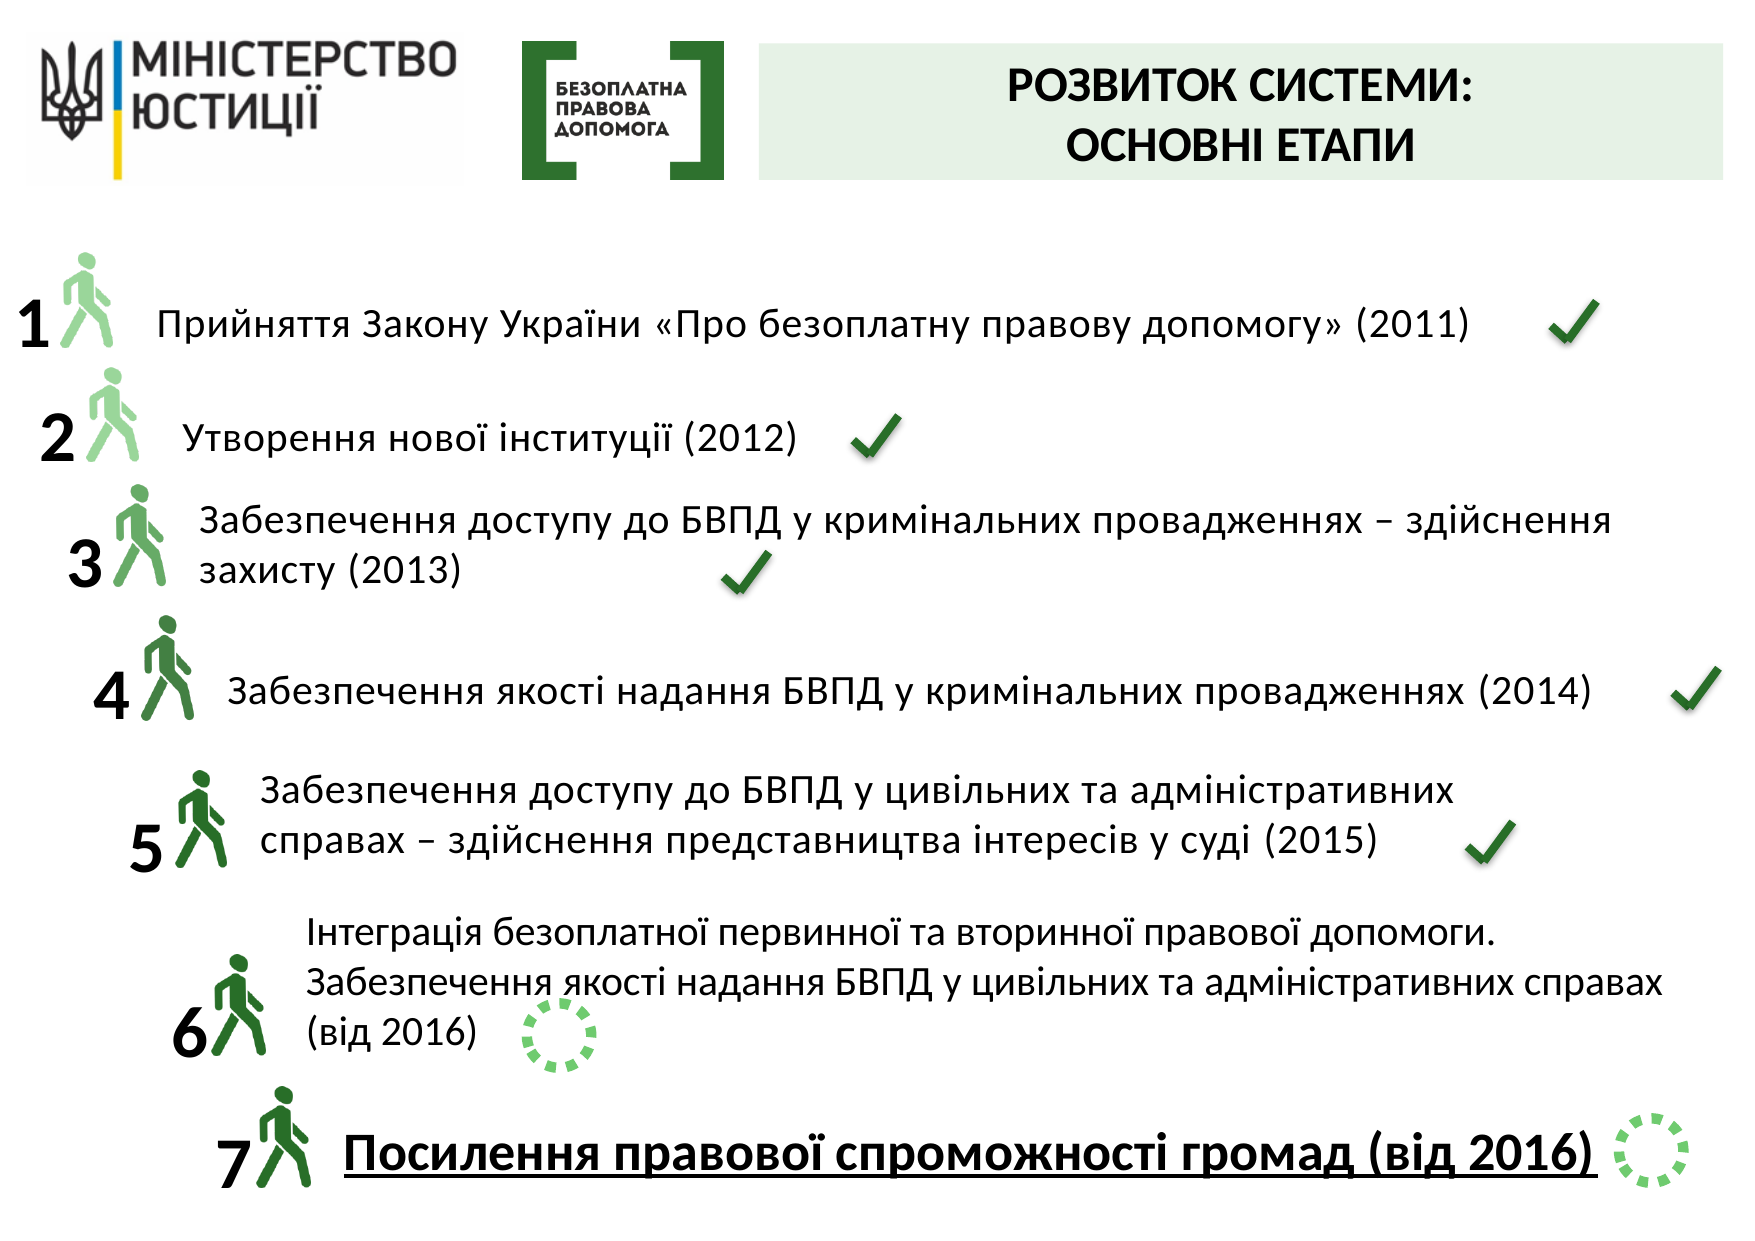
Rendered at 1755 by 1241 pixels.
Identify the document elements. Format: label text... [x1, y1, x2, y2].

picture [211, 954, 266, 1056]
picture [255, 1085, 311, 1188]
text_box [1689, 668, 1719, 708]
text_box Посилення правової спроможності громад (від 2016) [329, 1109, 1688, 1189]
text_box 5 [113, 791, 169, 861]
picture [522, 41, 724, 181]
text_box 4 [78, 638, 136, 708]
picture [141, 614, 194, 722]
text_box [1467, 846, 1478, 862]
text_box РОЗВИТОК СИСТЕМИ: ОСНОВНІ ЕТАПИ [758, 43, 1724, 180]
text_box [524, 1001, 594, 1070]
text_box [1672, 692, 1684, 708]
text_box 2 [24, 381, 81, 451]
text_box 7 [200, 1108, 250, 1177]
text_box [723, 576, 734, 592]
text_box Забезпечення доступу до БВПД у цивільних та адміністративних справах – здійснення представництва інтересів у суді (2015) [245, 754, 1693, 884]
text_box Інтеграція безоплатної первинної та вторинної правової допомоги. Забезпечення якості надання БВПД у цивільних та адміністративних справах (від 2016) [291, 896, 1695, 1062]
text_box Прийняття Закону України «Про безоплатну правову допомогу» (2011) [141, 287, 1664, 348]
text_box [1616, 1116, 1686, 1185]
picture [26, 32, 464, 187]
text_box 1 [0, 266, 55, 336]
picture [60, 252, 113, 348]
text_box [739, 552, 770, 592]
picture [86, 367, 139, 463]
text_box 6 [155, 976, 206, 1046]
picture [174, 770, 227, 868]
text_box Забезпечення доступу до БВПД у кримінальних провадженнях – здійснення захисту (2013) [184, 484, 1693, 600]
text_box 3 [51, 507, 108, 577]
picture [113, 483, 166, 588]
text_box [1550, 325, 1562, 341]
text_box Утворення нової інституції (2012) [167, 402, 1690, 462]
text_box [1483, 821, 1513, 862]
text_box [1567, 301, 1597, 341]
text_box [852, 439, 864, 456]
text_box Забезпечення якості надання БВПД у кримінальних провадженнях (2014) [212, 655, 1697, 727]
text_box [869, 415, 899, 456]
